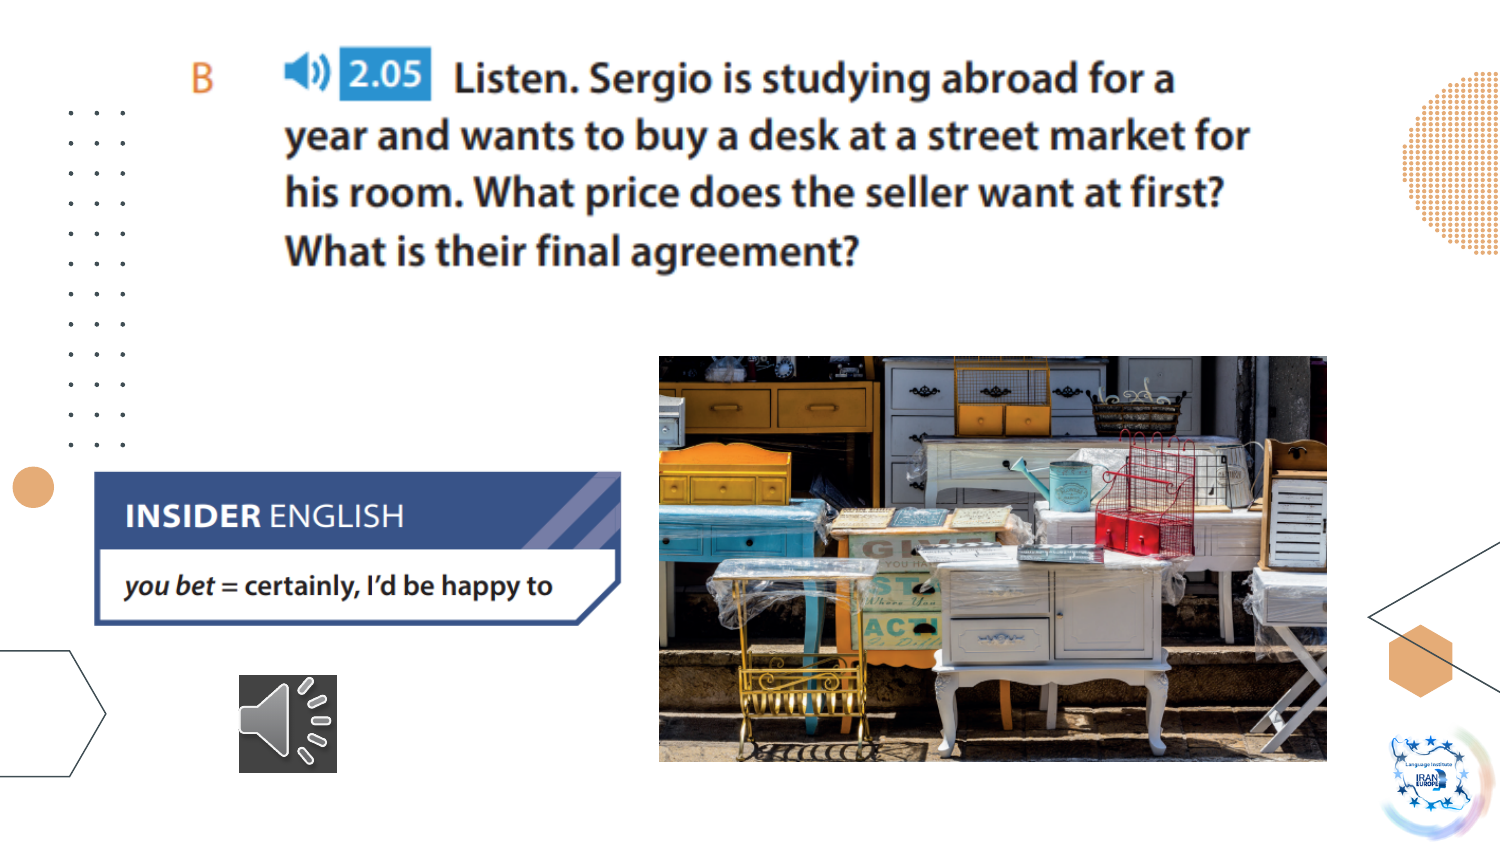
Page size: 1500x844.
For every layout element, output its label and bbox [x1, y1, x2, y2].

picture [1375, 722, 1500, 844]
picture [72, 455, 635, 635]
picture [172, 24, 1281, 299]
picture [659, 356, 1327, 762]
picture [237, 673, 338, 775]
